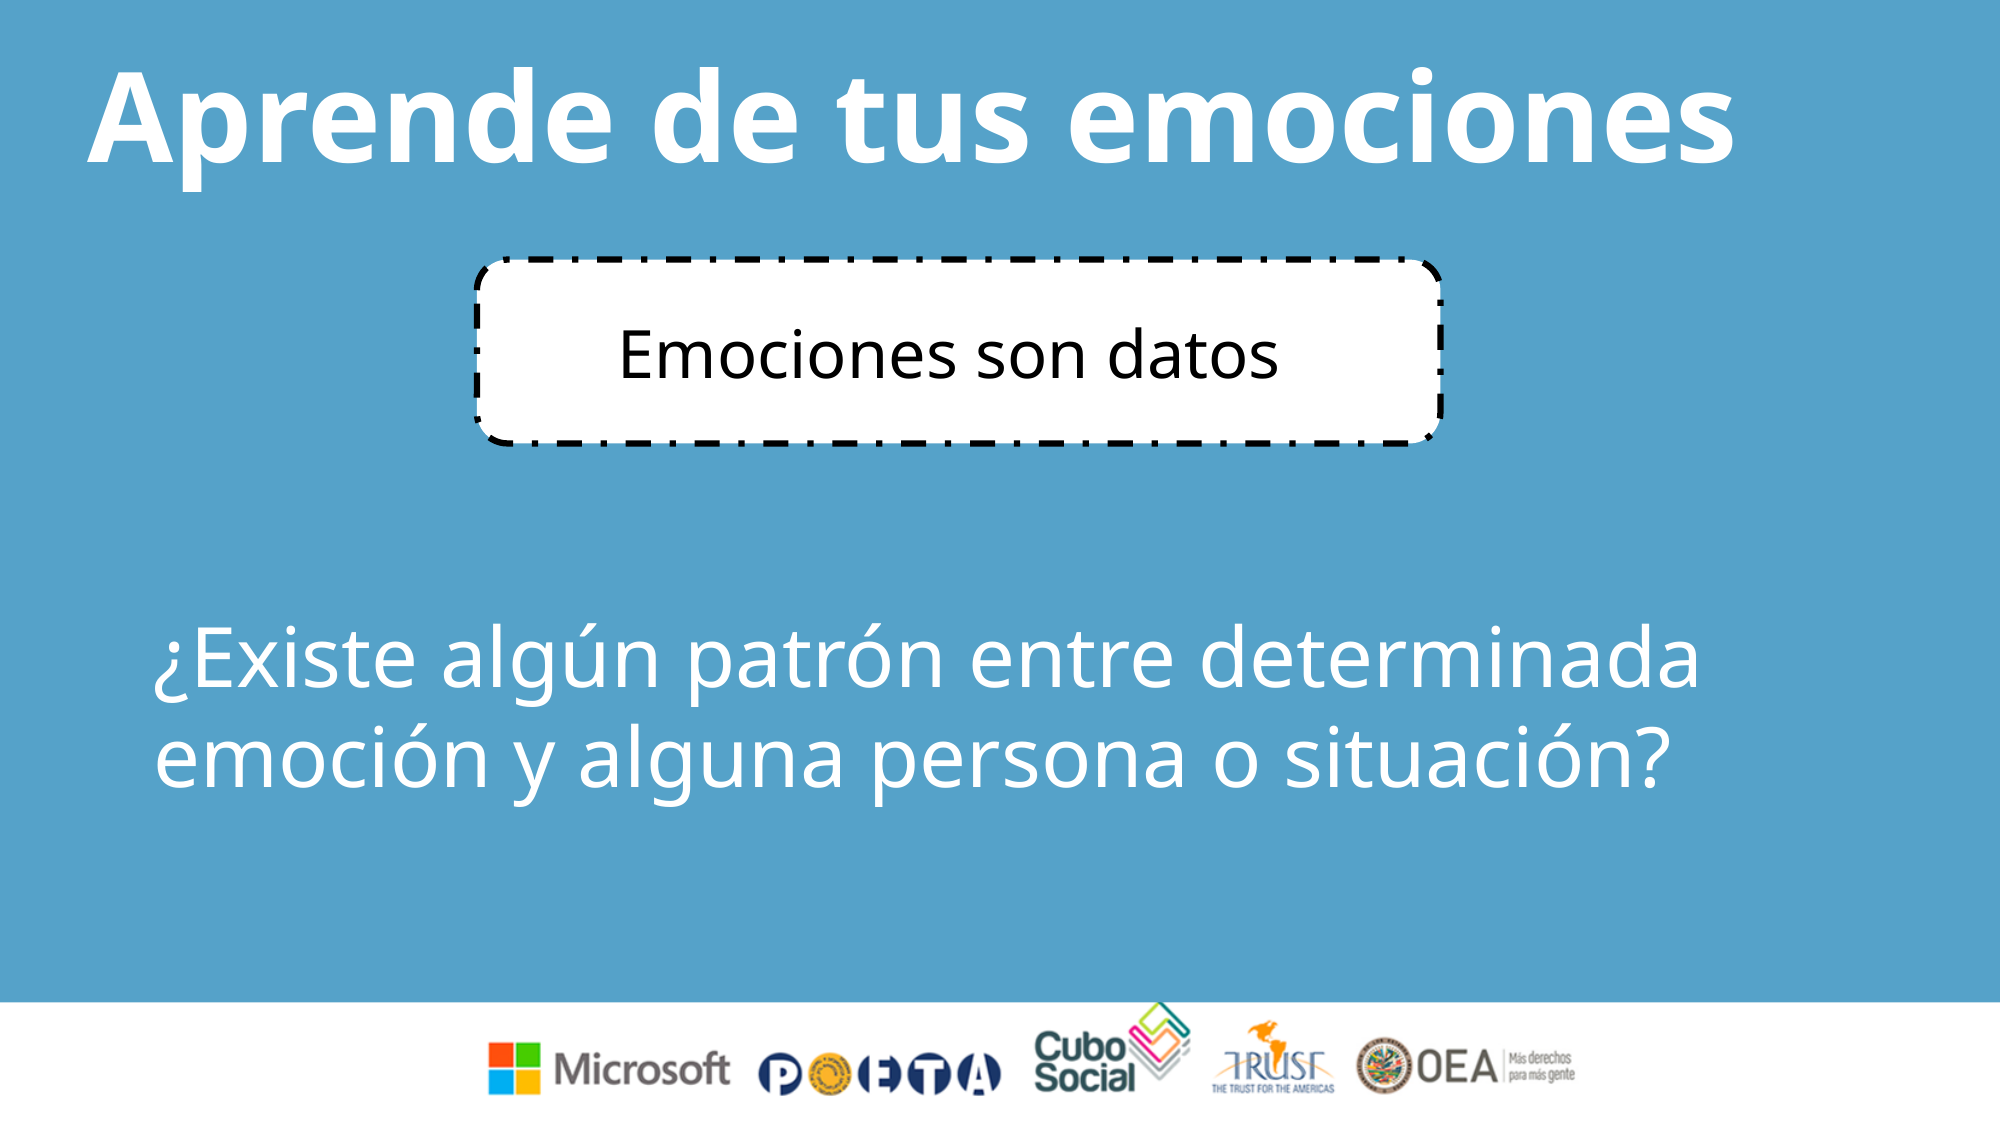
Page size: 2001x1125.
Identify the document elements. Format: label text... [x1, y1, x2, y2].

text_box Emociones son datos [475, 258, 1442, 445]
text_box Aprende de tus emociones [72, 29, 2000, 195]
picture [471, 971, 1592, 1125]
text_box ¿Existe algún patrón entre determinada emoción y alguna persona o situación? [139, 596, 1890, 812]
text_box [0, 0, 2000, 1003]
